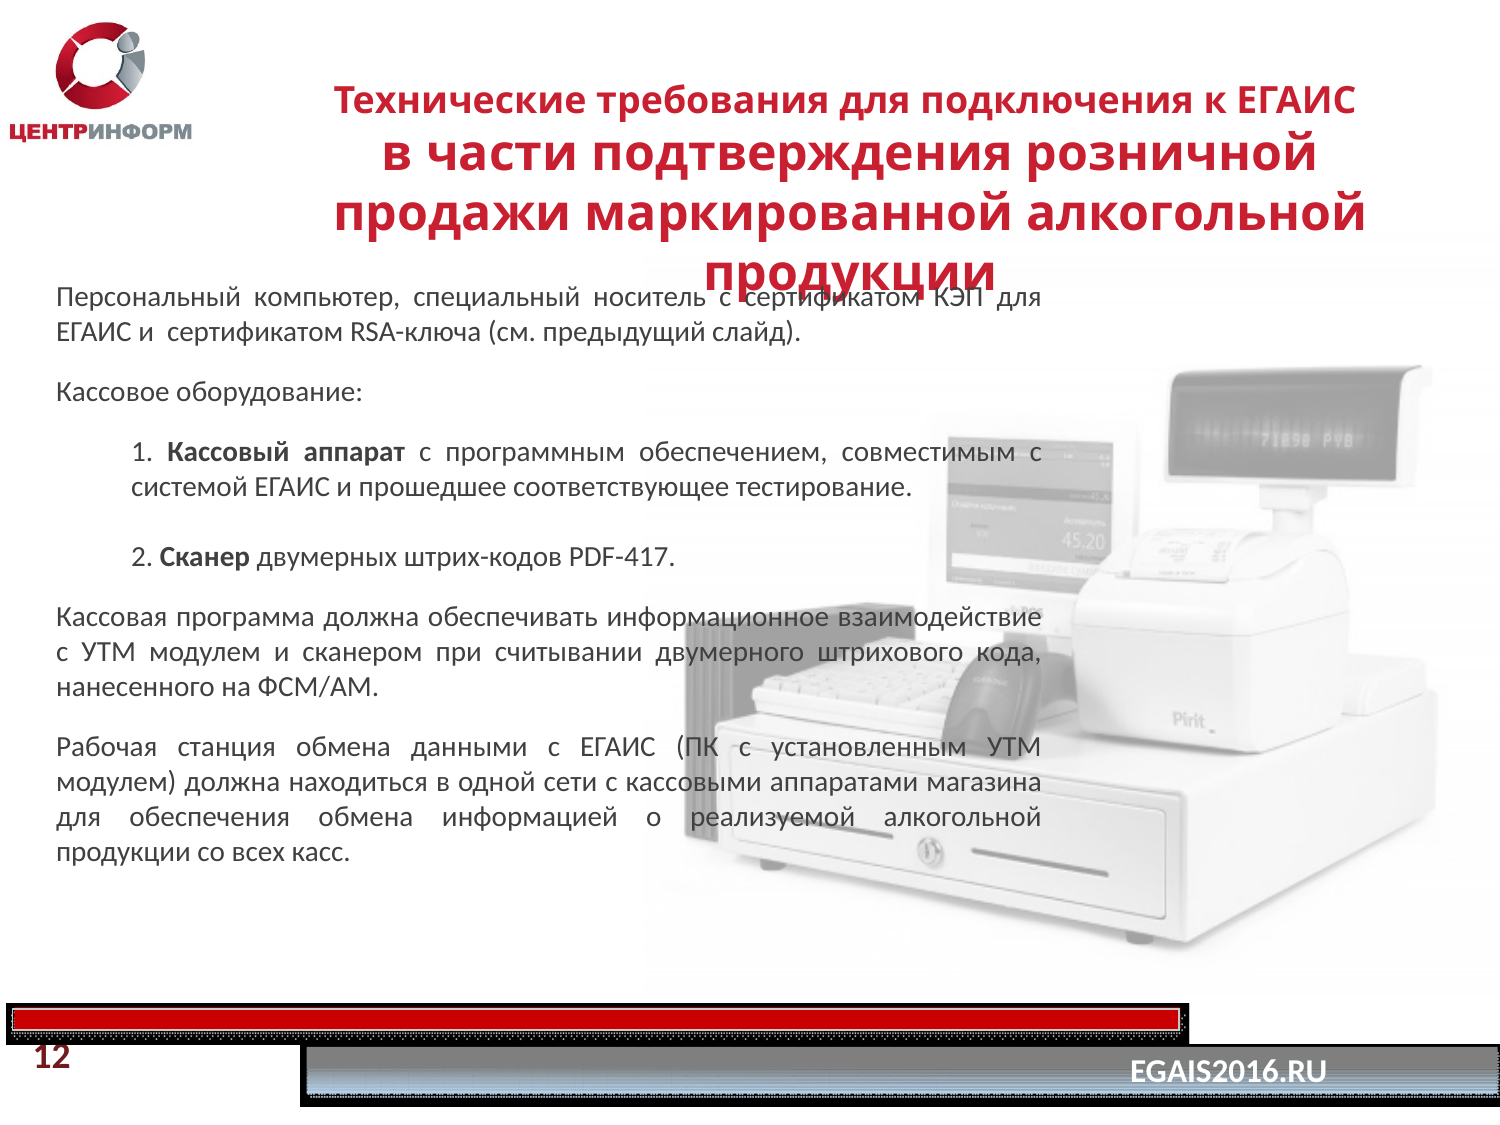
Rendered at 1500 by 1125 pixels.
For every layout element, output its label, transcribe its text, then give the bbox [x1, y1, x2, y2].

picture [0, 5, 198, 145]
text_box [5, 1003, 1500, 1108]
text_box Персональный компьютер, специальный носитель с сертификатом КЭП для ЕГАИС и сертификатом RSA-ключа (см. предыдущий слайд). Кассовое оборудование: 1. Кассовый аппарат с программным обеспечением, совместимым с системой ЕГАИС и прошедшее соответствующее тестирование. 2. Сканер двумерных штрих-кодов PDF-417. Кассовая программа должна обеспечивать информационное взаимодействие с УТМ модулем и сканером при считывании двумерного штрихового кода, нанесенного на ФСМ/АМ. Рабочая станция обмена данными с ЕГАИС (ПК с установленным УТМ модулем) должна находиться в одной сети с кассовыми аппаратами магазина для обеспечения обмена информацией о реализуемой алкогольной продукции со всех касс. [41, 270, 643, 875]
picture [643, 229, 1497, 996]
text_box Технические требования для подключения к ЕГАИС в части подтверждения розничной продажи маркированной алкогольной продукции [289, 68, 1412, 270]
